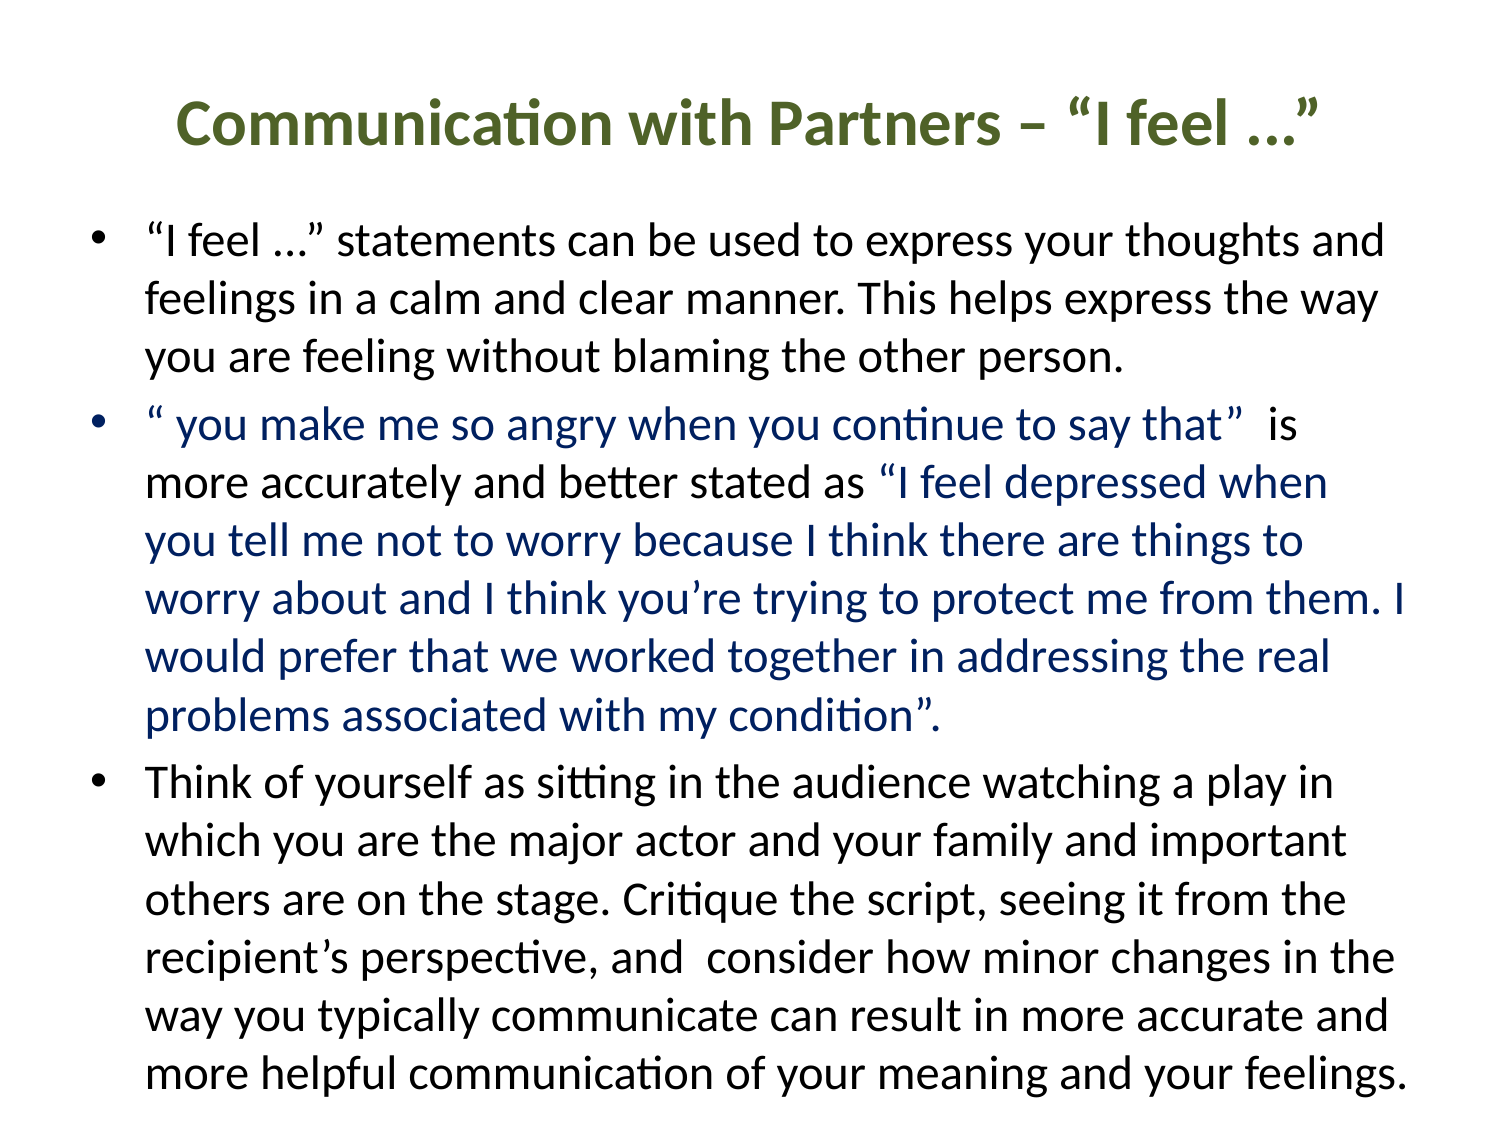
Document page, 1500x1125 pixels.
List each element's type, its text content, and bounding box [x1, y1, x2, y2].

list “I feel ...” statements can be used to express your thoughts and feelings in a calm and clear manner. This helps express the way you are feeling without blaming the other person. “ you make me so angry when you continue to say that” is more accurately and better stated as “I feel depressed when you tell me not to worry because I think there are things to worry about and I think you’re trying to protect me from them. I would prefer that we worked together in addressing the real problems associated with my condition”. Think of yourself as sitting in the audience watching a play in which you are the major actor and your family and important others are on the stage. Critique the script, seeing it from the recipient’s perspective, and consider how minor changes in the way you typically communicate can result in more accurate and more helpful communication of your meaning and your feelings. [75, 200, 1425, 1125]
title Communication with Partners – “I feel ...” [75, 0, 1425, 200]
